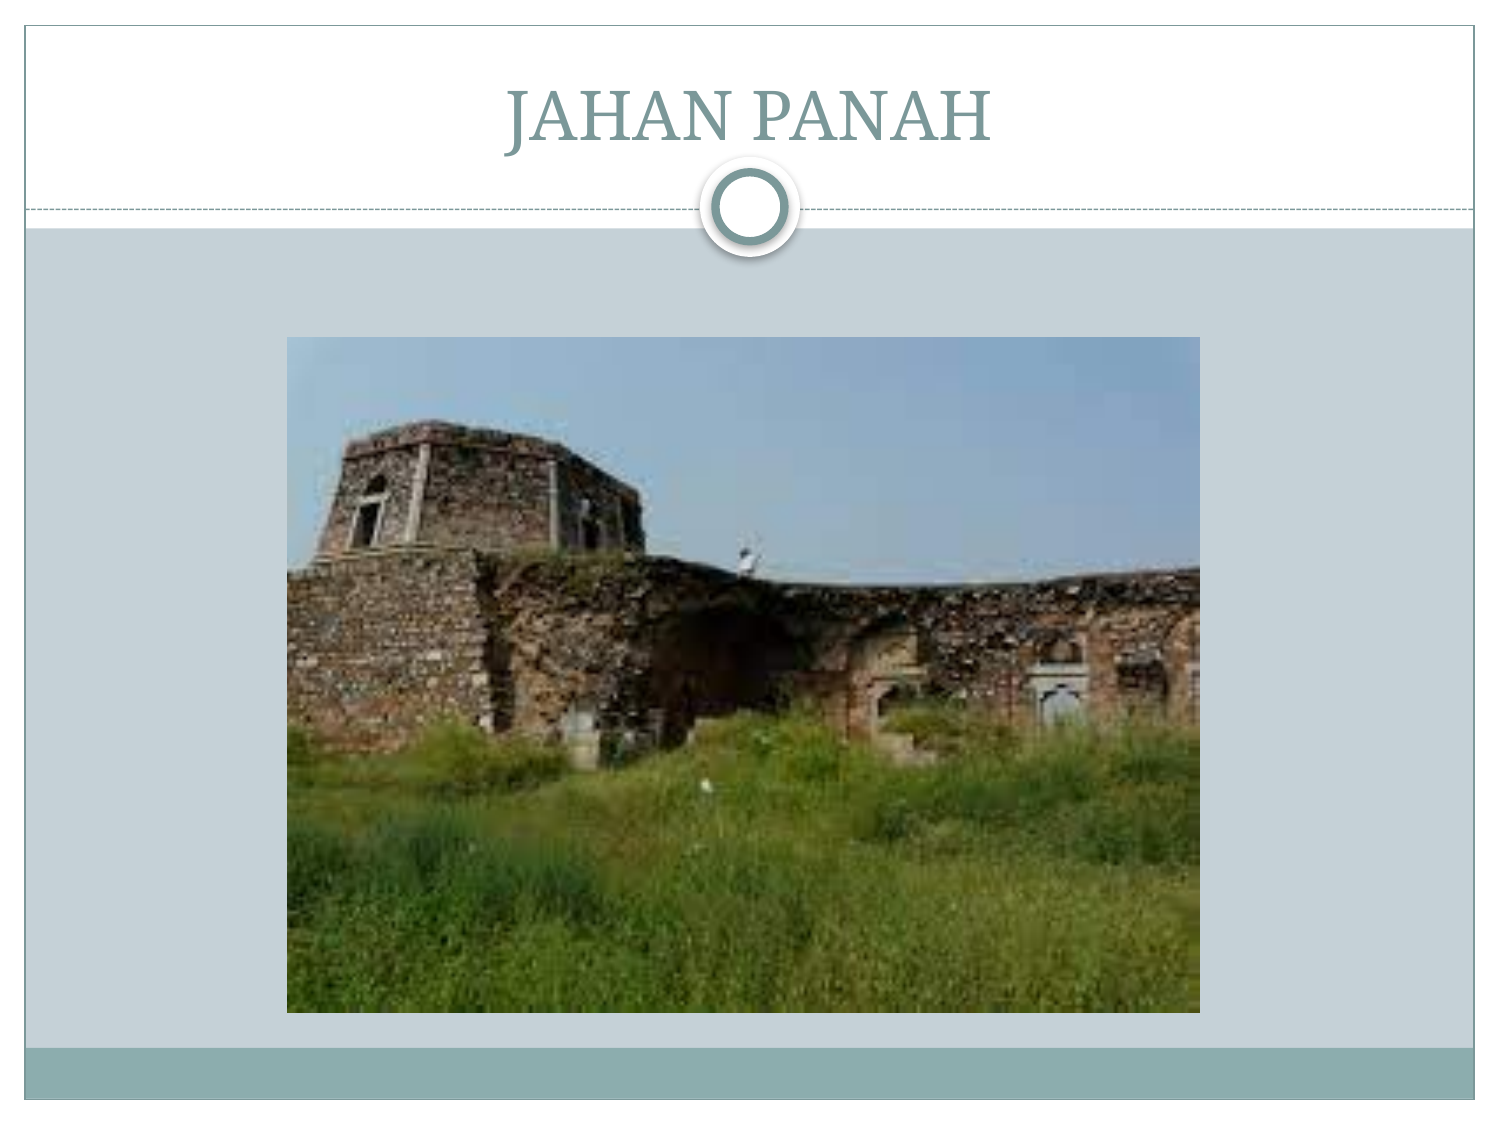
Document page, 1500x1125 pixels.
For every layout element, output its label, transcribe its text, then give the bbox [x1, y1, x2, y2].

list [287, 337, 1201, 1013]
title JAHAN PANAH [49, 37, 1450, 162]
